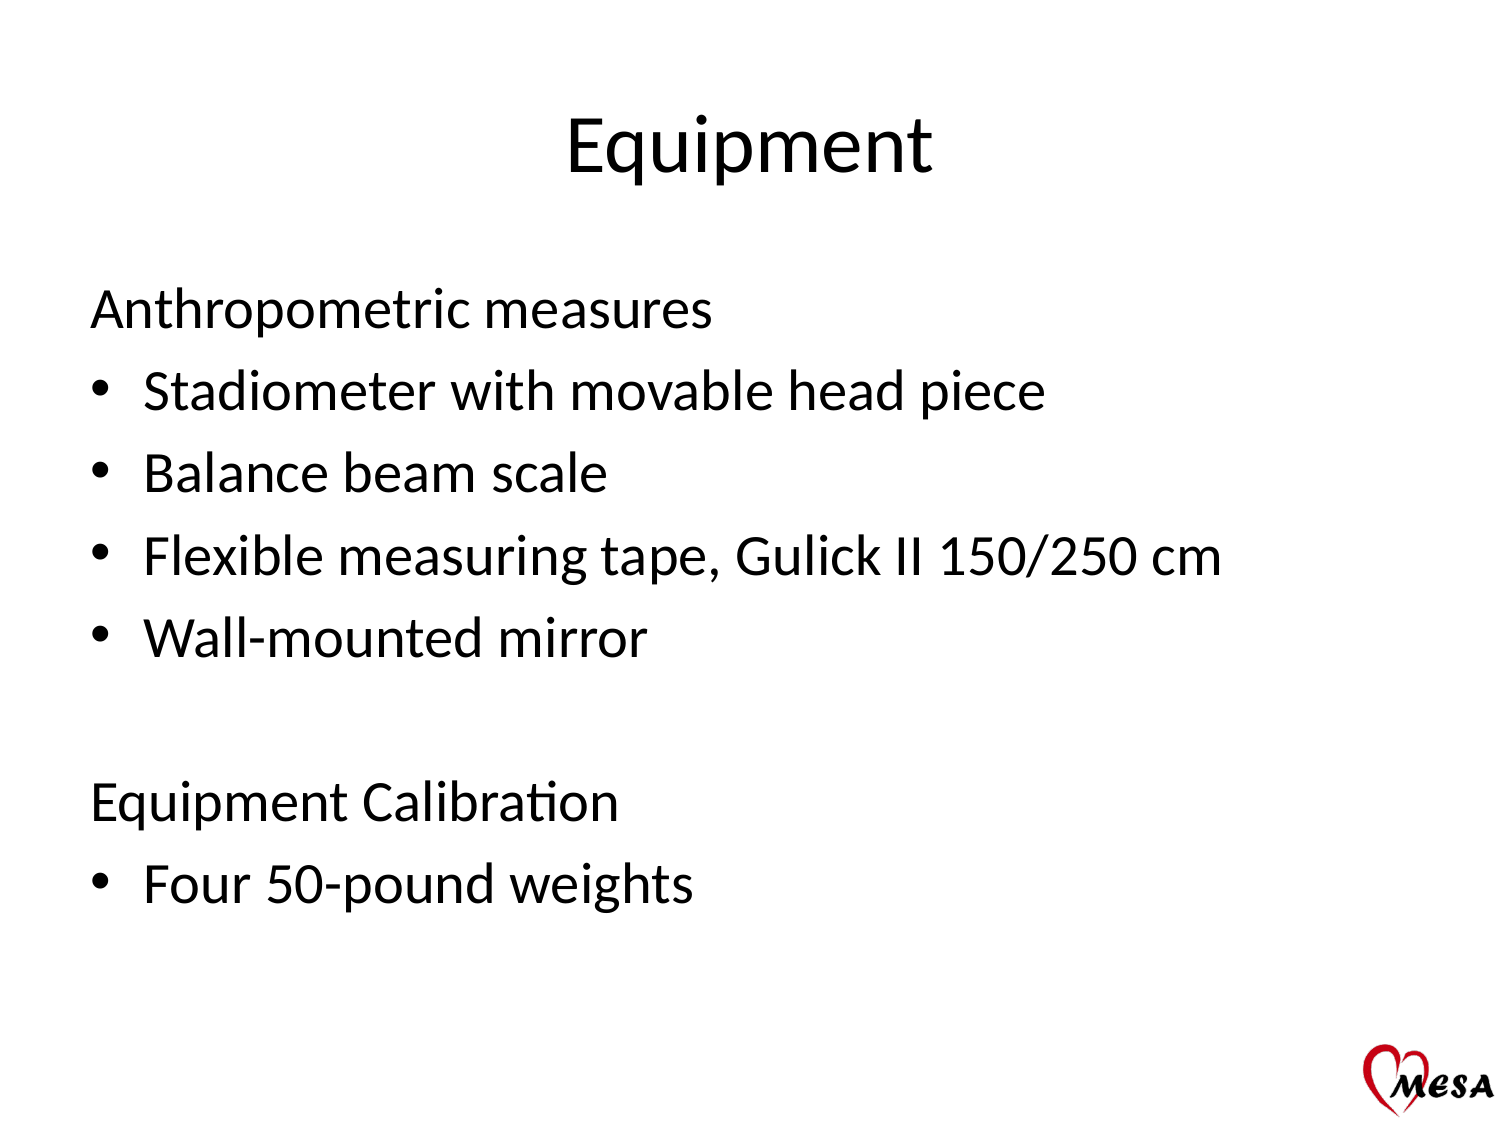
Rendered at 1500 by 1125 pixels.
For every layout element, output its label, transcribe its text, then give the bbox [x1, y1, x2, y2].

picture [1358, 1038, 1500, 1125]
list Anthropometric measures Stadiometer with movable head piece Balance beam scale Flexible measuring tape, Gulick II 150/250 cm Wall-mounted mirror Equipment Calibration Four 50-pound weights [75, 262, 1425, 1005]
title Equipment [75, 45, 1425, 233]
